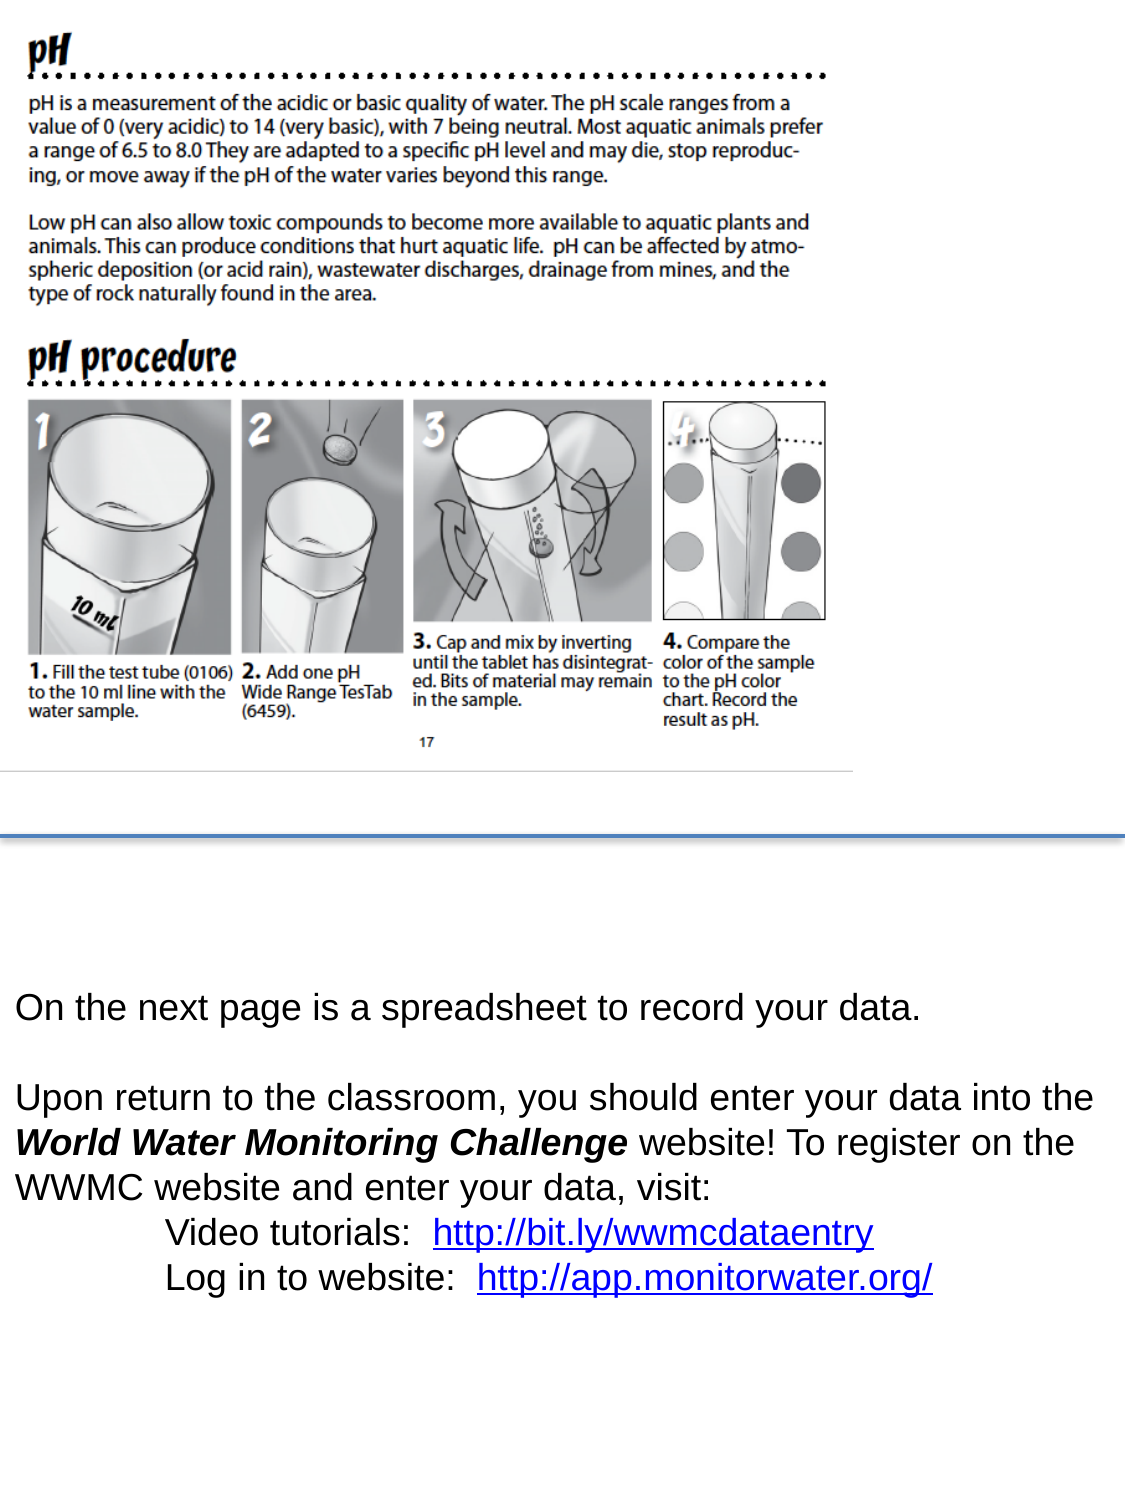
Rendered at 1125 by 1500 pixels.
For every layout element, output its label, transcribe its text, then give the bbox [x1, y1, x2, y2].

text_box On the next page is a spreadsheet to record your data. Upon return to the classroom, you should enter your data into the World Water Monitoring Challenge website! To register on the WWMC website and enter your data, visit: Video tutorials: http://bit.ly/wwmcdataentry Log in to website: http://app.monitorwater.org/ [0, 975, 1125, 1306]
picture [0, 2, 853, 772]
